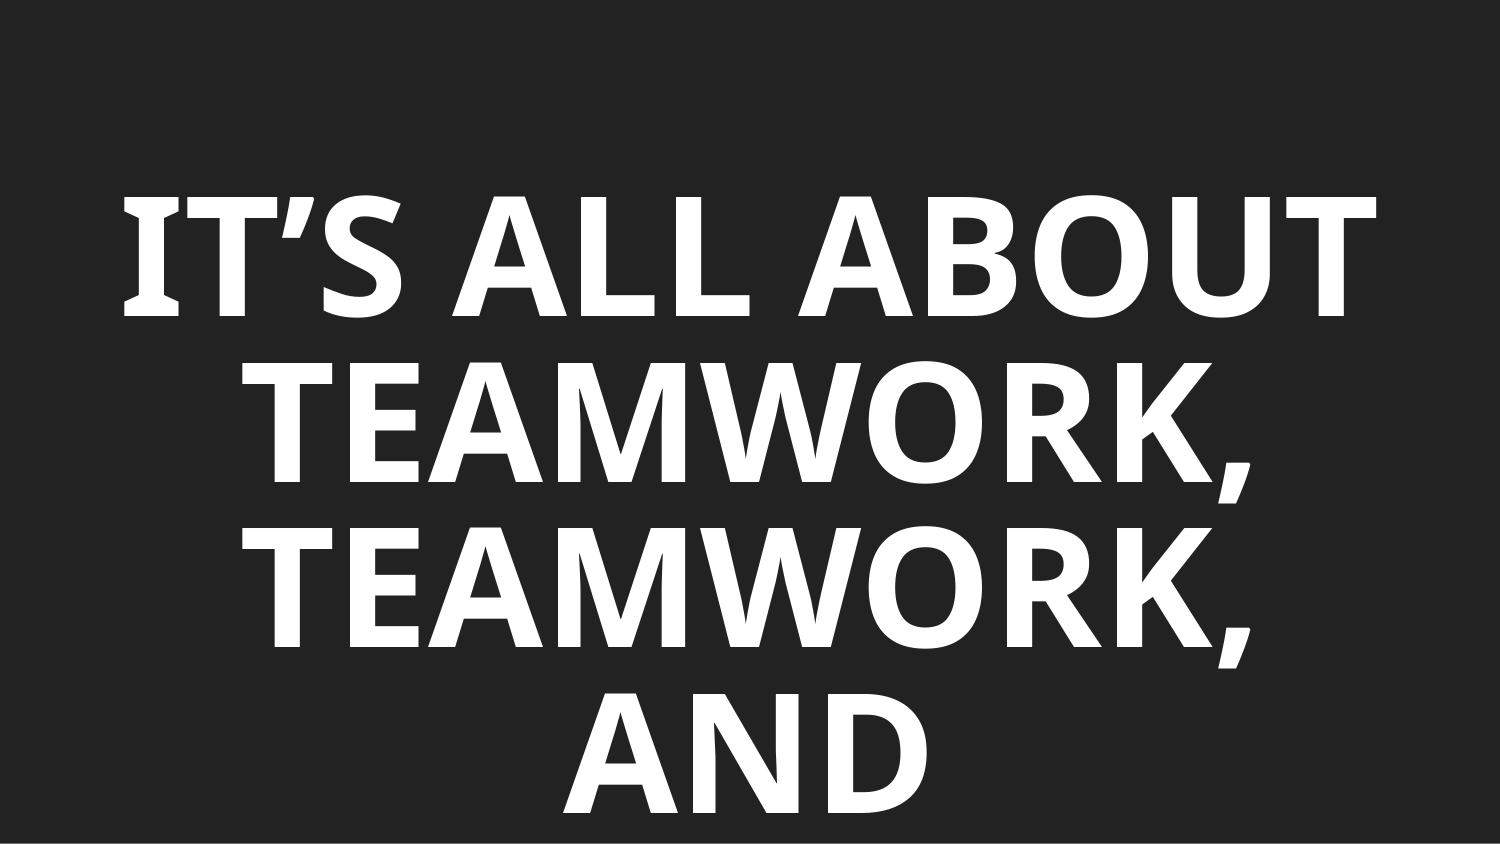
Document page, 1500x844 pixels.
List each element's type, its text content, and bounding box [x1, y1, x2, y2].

text_box It’s all about teamwork, teamwork, and teamwork! [50, 156, 1450, 844]
